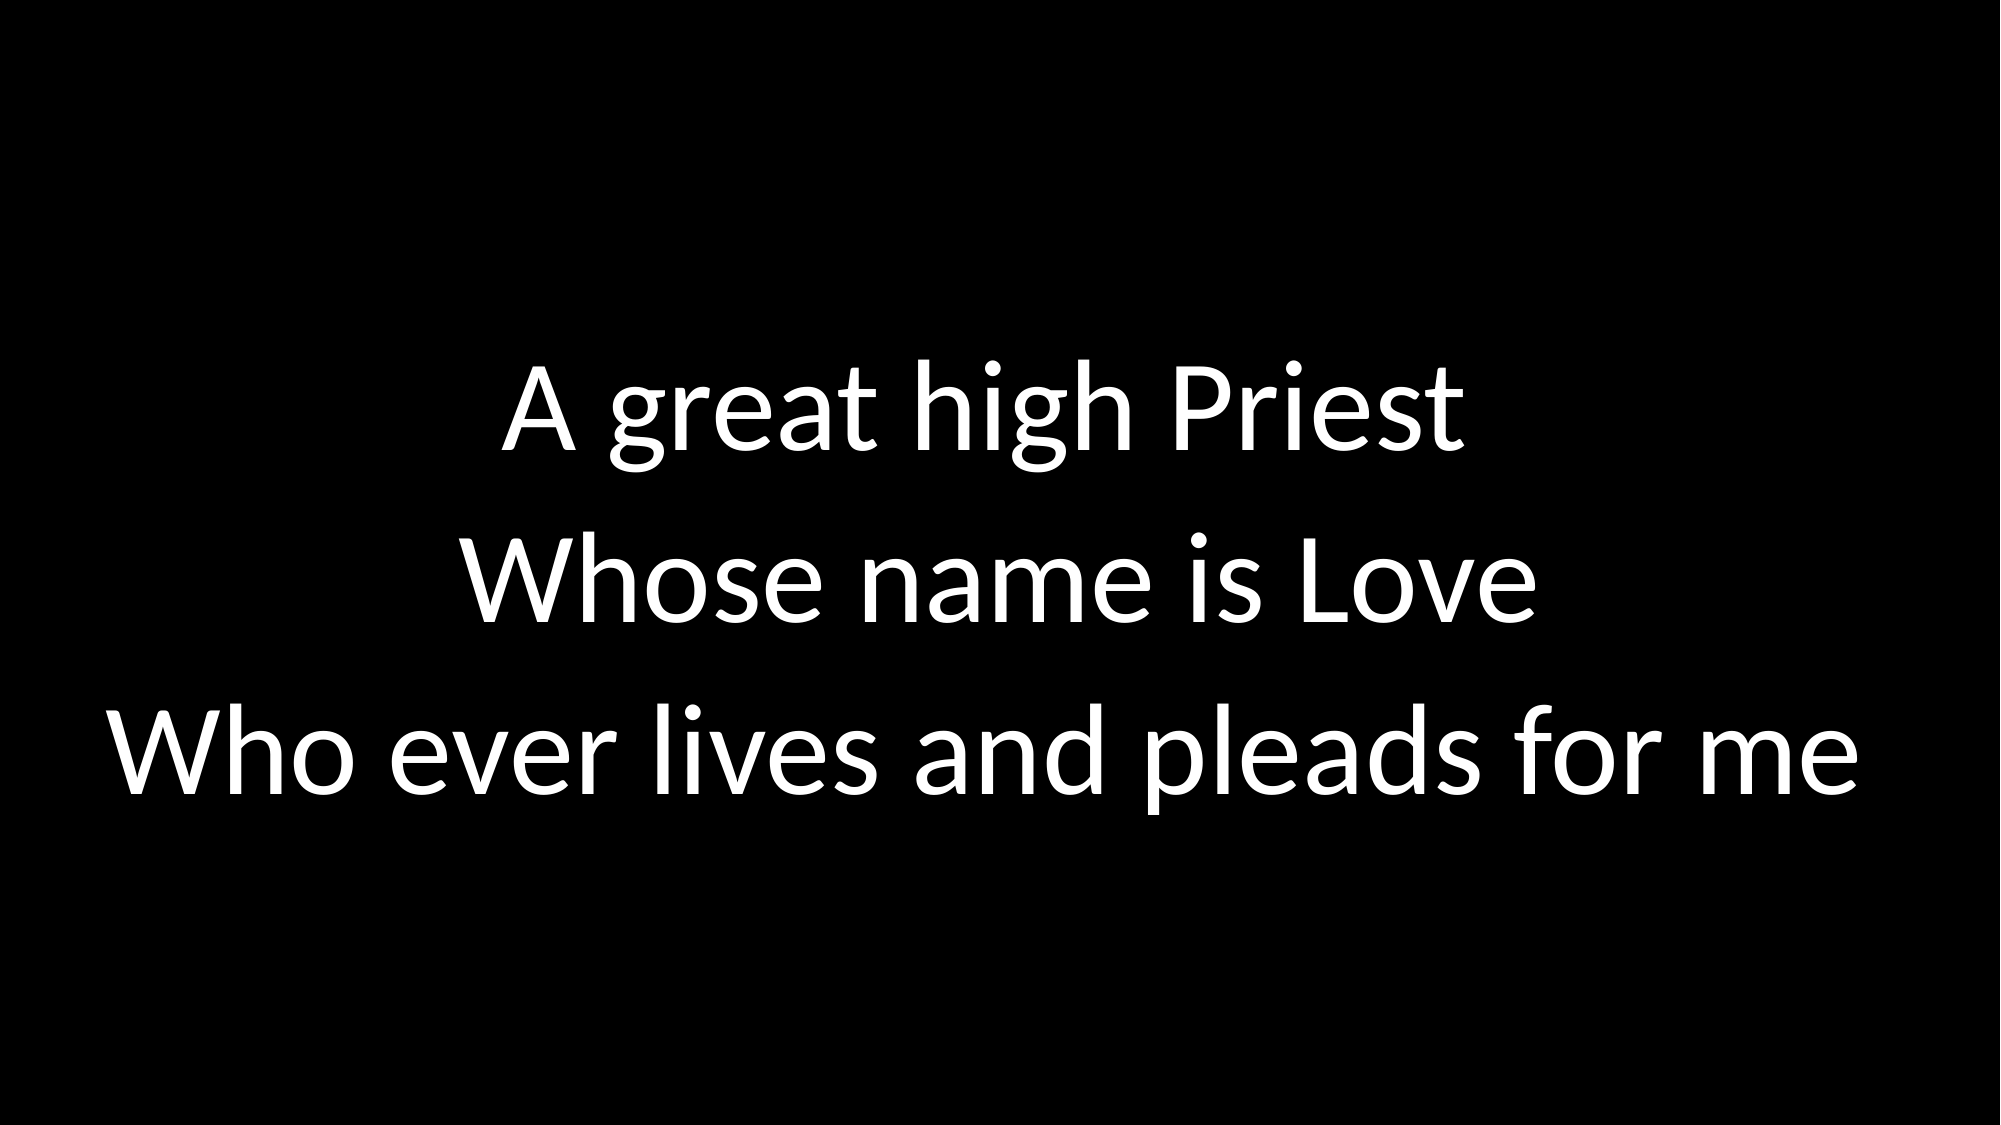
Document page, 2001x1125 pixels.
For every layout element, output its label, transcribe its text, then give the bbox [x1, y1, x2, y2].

title A great high Priest Whose name is Love Who ever lives and pleads for me [0, 0, 2000, 1125]
